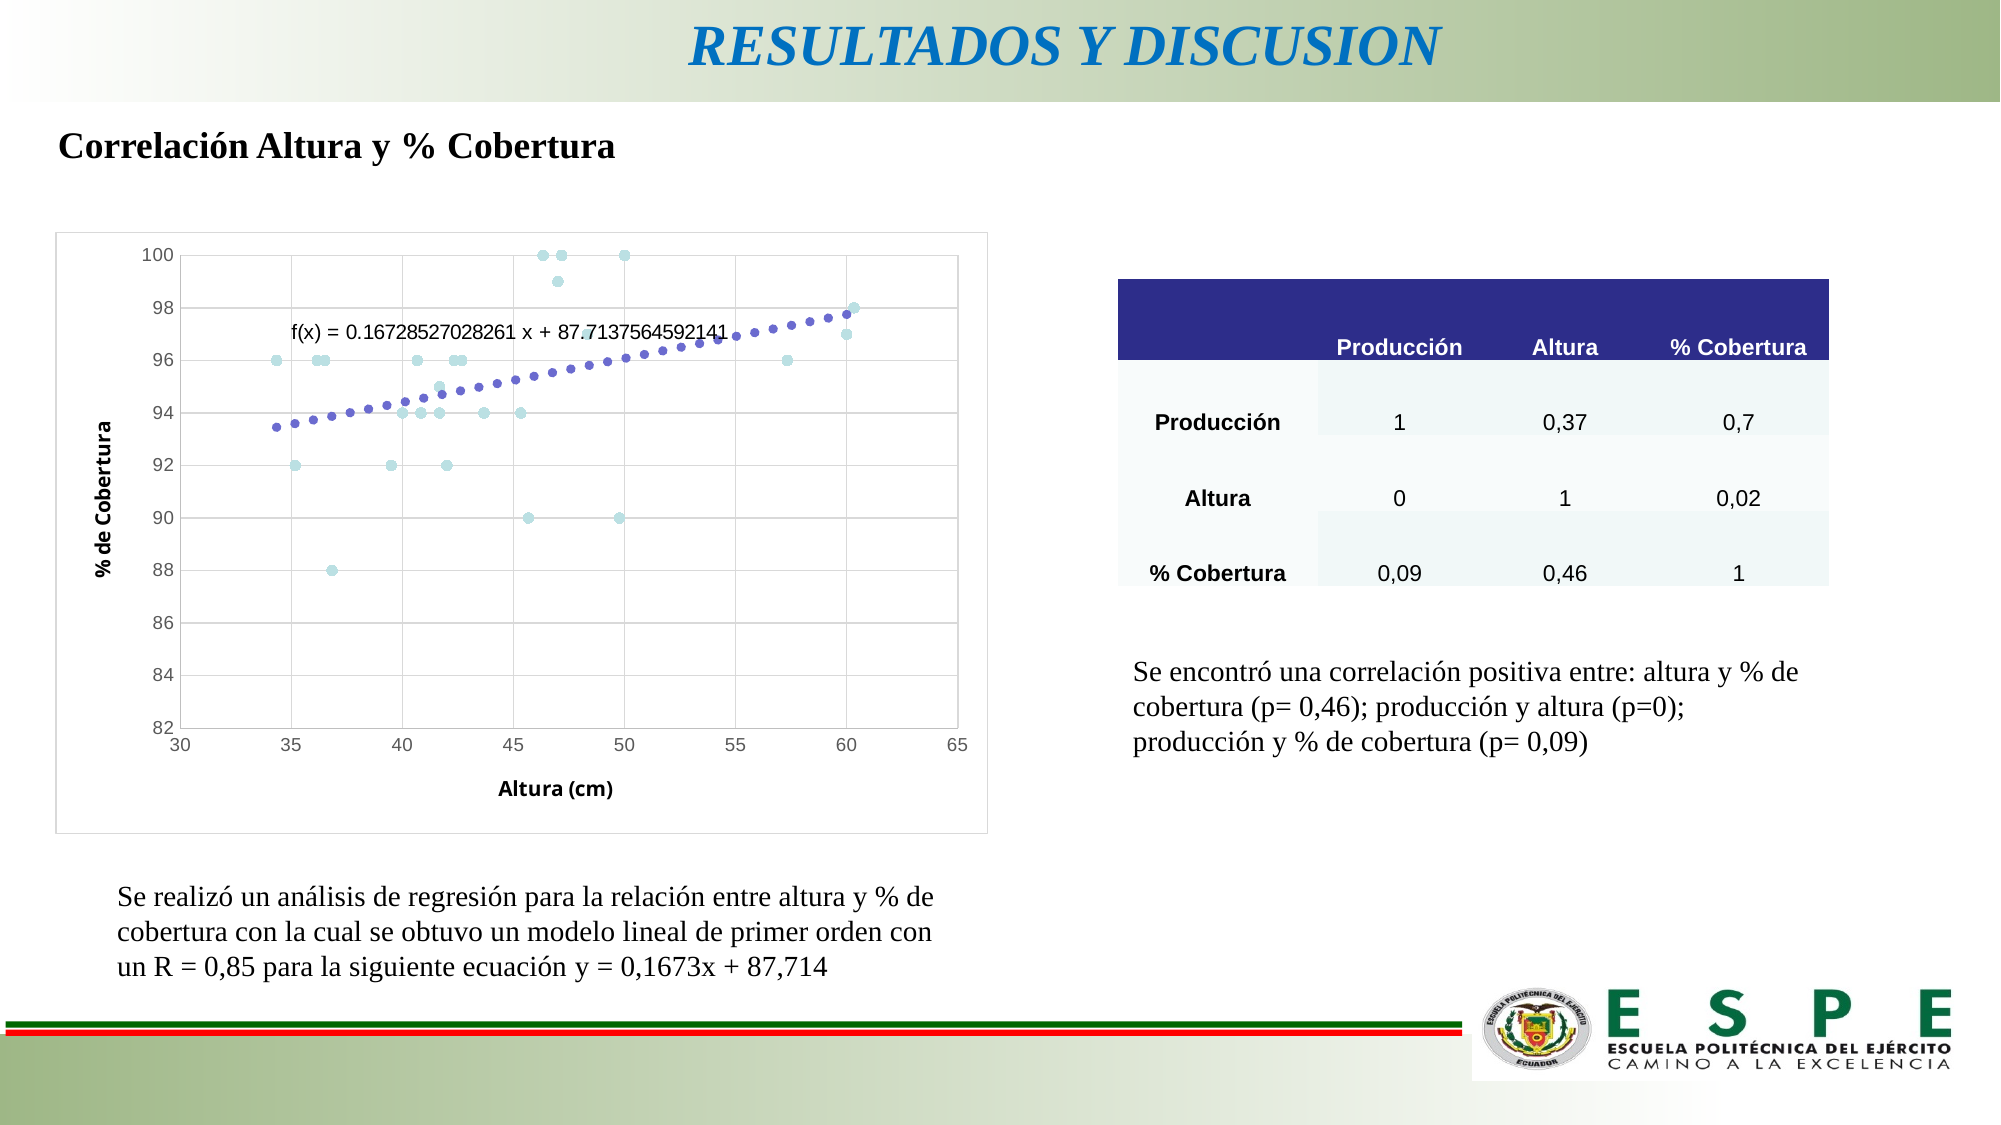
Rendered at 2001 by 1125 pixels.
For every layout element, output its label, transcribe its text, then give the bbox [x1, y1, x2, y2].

table_cell Producción [1118, 360, 1318, 435]
text_box Se encontró una correlación positiva entre: altura y % de cobertura (p= 0,46); producción y altura (p=0); producción y % de cobertura (p= 0,09) [1118, 645, 1839, 765]
text_box Se realizó un análisis de regresión para la relación entre altura y % de cobertura con la cual se obtuvo un modelo lineal de primer orden con un R = 0,85 para la siguiente ecuación y = 0,1673x + 87,714 [102, 869, 965, 990]
table_cell 0,46 [1482, 511, 1648, 586]
table_cell 0 [1318, 435, 1482, 511]
picture [1472, 976, 1977, 1081]
table_cell 1 [1318, 360, 1482, 435]
table_cell 1 [1482, 435, 1648, 511]
table_header [1118, 279, 1318, 360]
text_box RESULTADOS Y DISCUSION [674, 0, 1457, 85]
table_cell 0,37 [1482, 360, 1648, 435]
table_cell 0,02 [1648, 435, 1829, 511]
table_header % Cobertura [1648, 279, 1829, 360]
table_cell 0,7 [1648, 360, 1829, 435]
text_box Correlación Altura y % Cobertura [43, 113, 646, 174]
table_cell 1 [1648, 511, 1829, 586]
table_header Altura [1482, 279, 1648, 360]
table_cell Altura [1118, 435, 1318, 511]
table_cell % Cobertura [1118, 511, 1318, 586]
table_cell 0,09 [1318, 511, 1482, 586]
table_header Producción [1318, 279, 1482, 360]
chart [54, 231, 989, 835]
